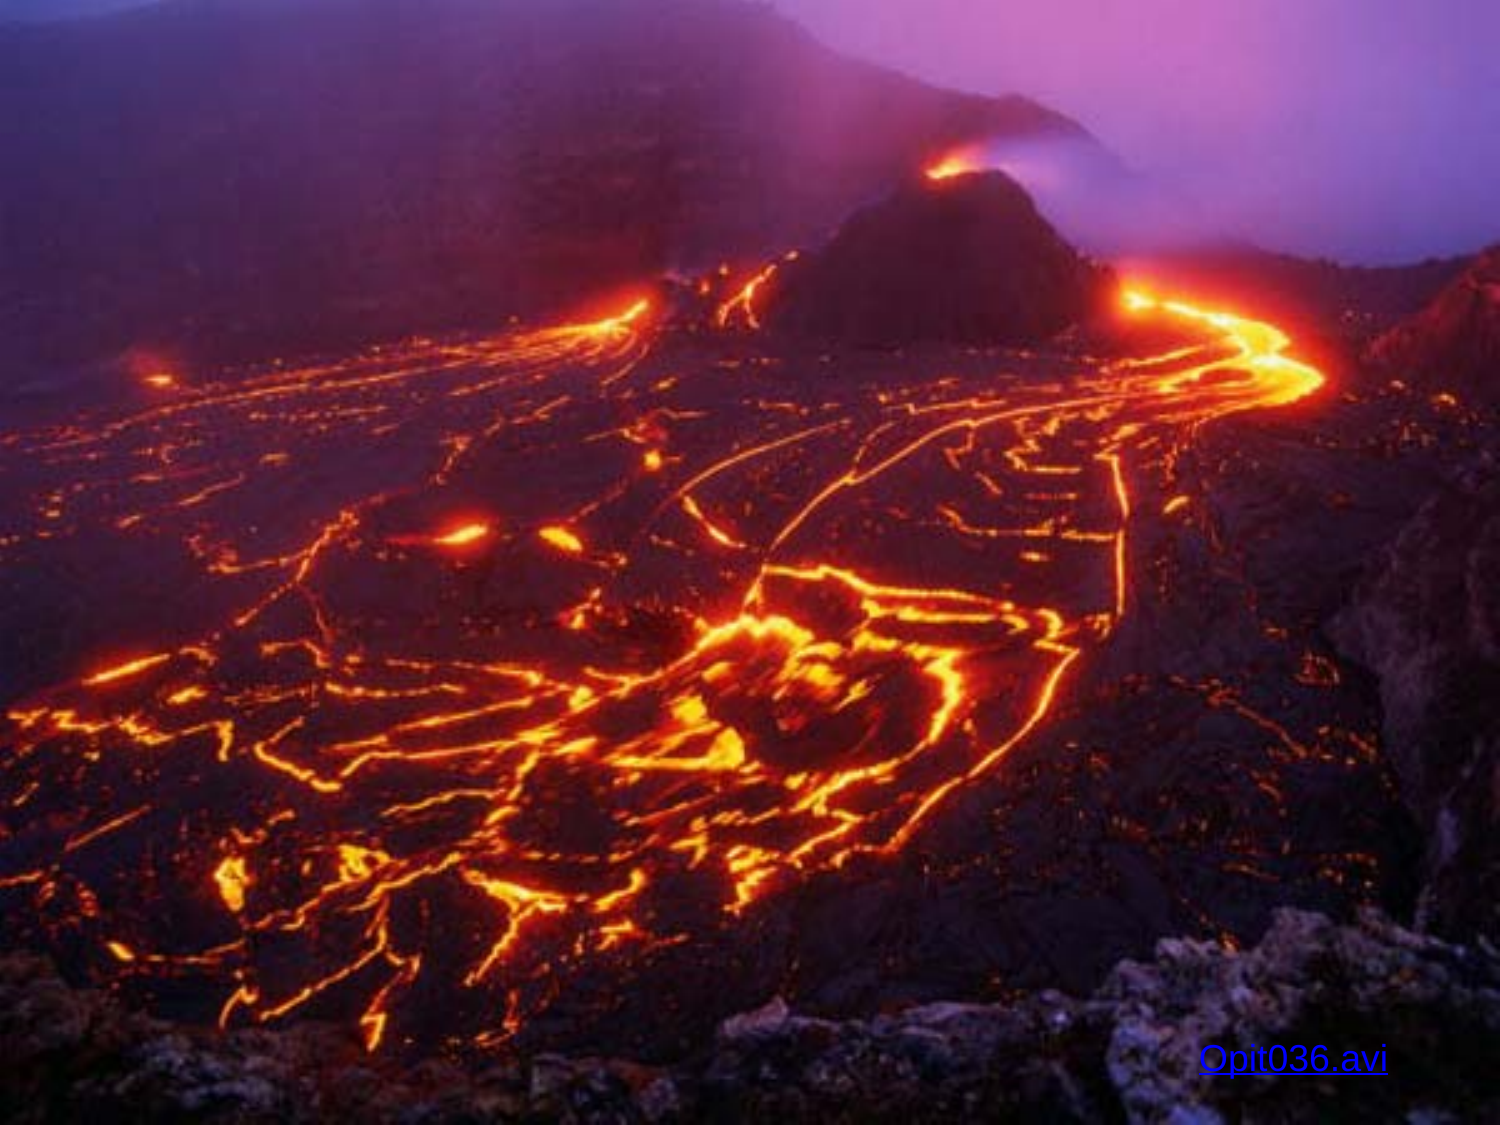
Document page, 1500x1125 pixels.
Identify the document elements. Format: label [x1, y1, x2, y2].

list [0, 0, 1500, 1125]
